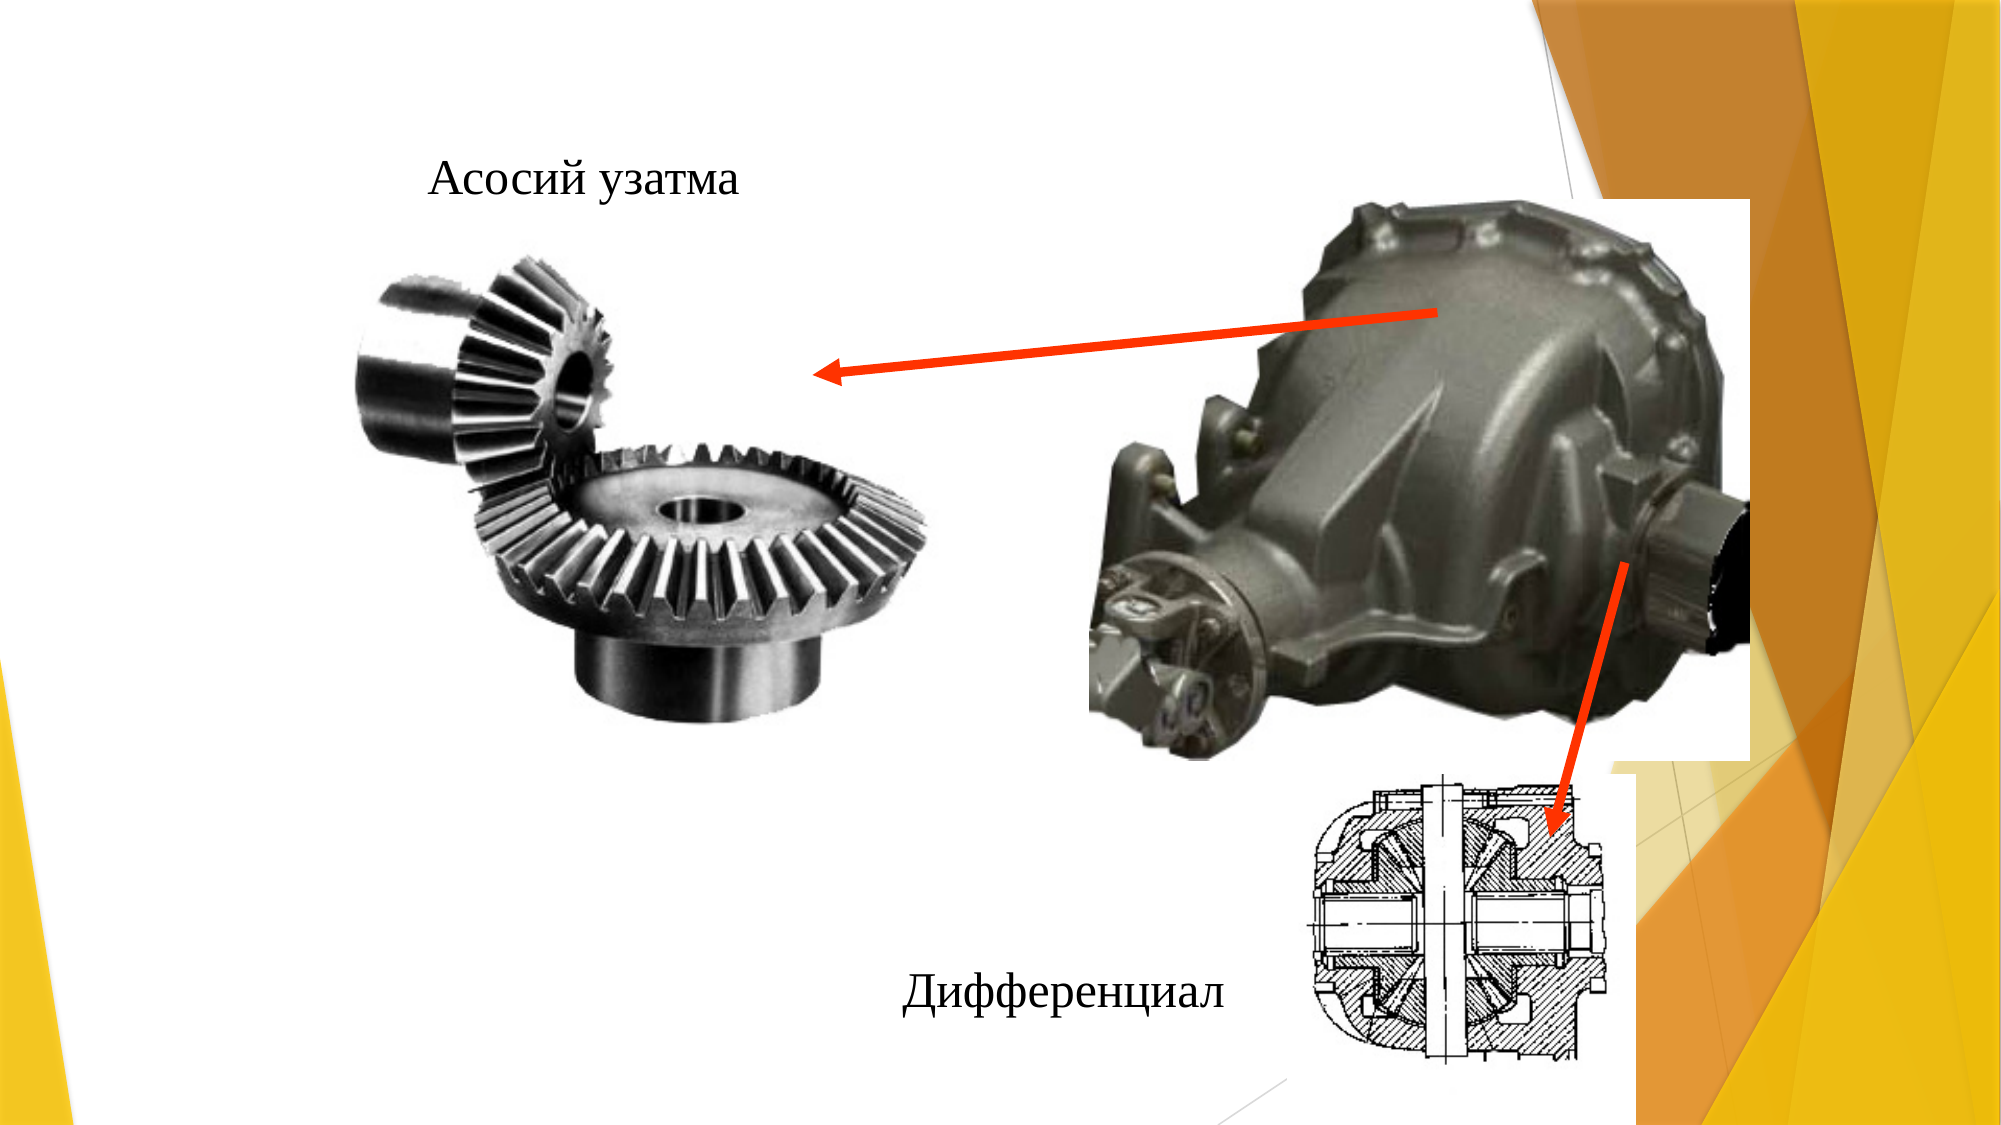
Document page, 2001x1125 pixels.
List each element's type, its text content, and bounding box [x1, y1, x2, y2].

text_box Асосий узатма [412, 137, 1000, 213]
picture [1286, 774, 1637, 1125]
picture [1089, 199, 1751, 761]
text_box Дифференциал [887, 949, 1282, 1025]
picture [336, 224, 959, 763]
